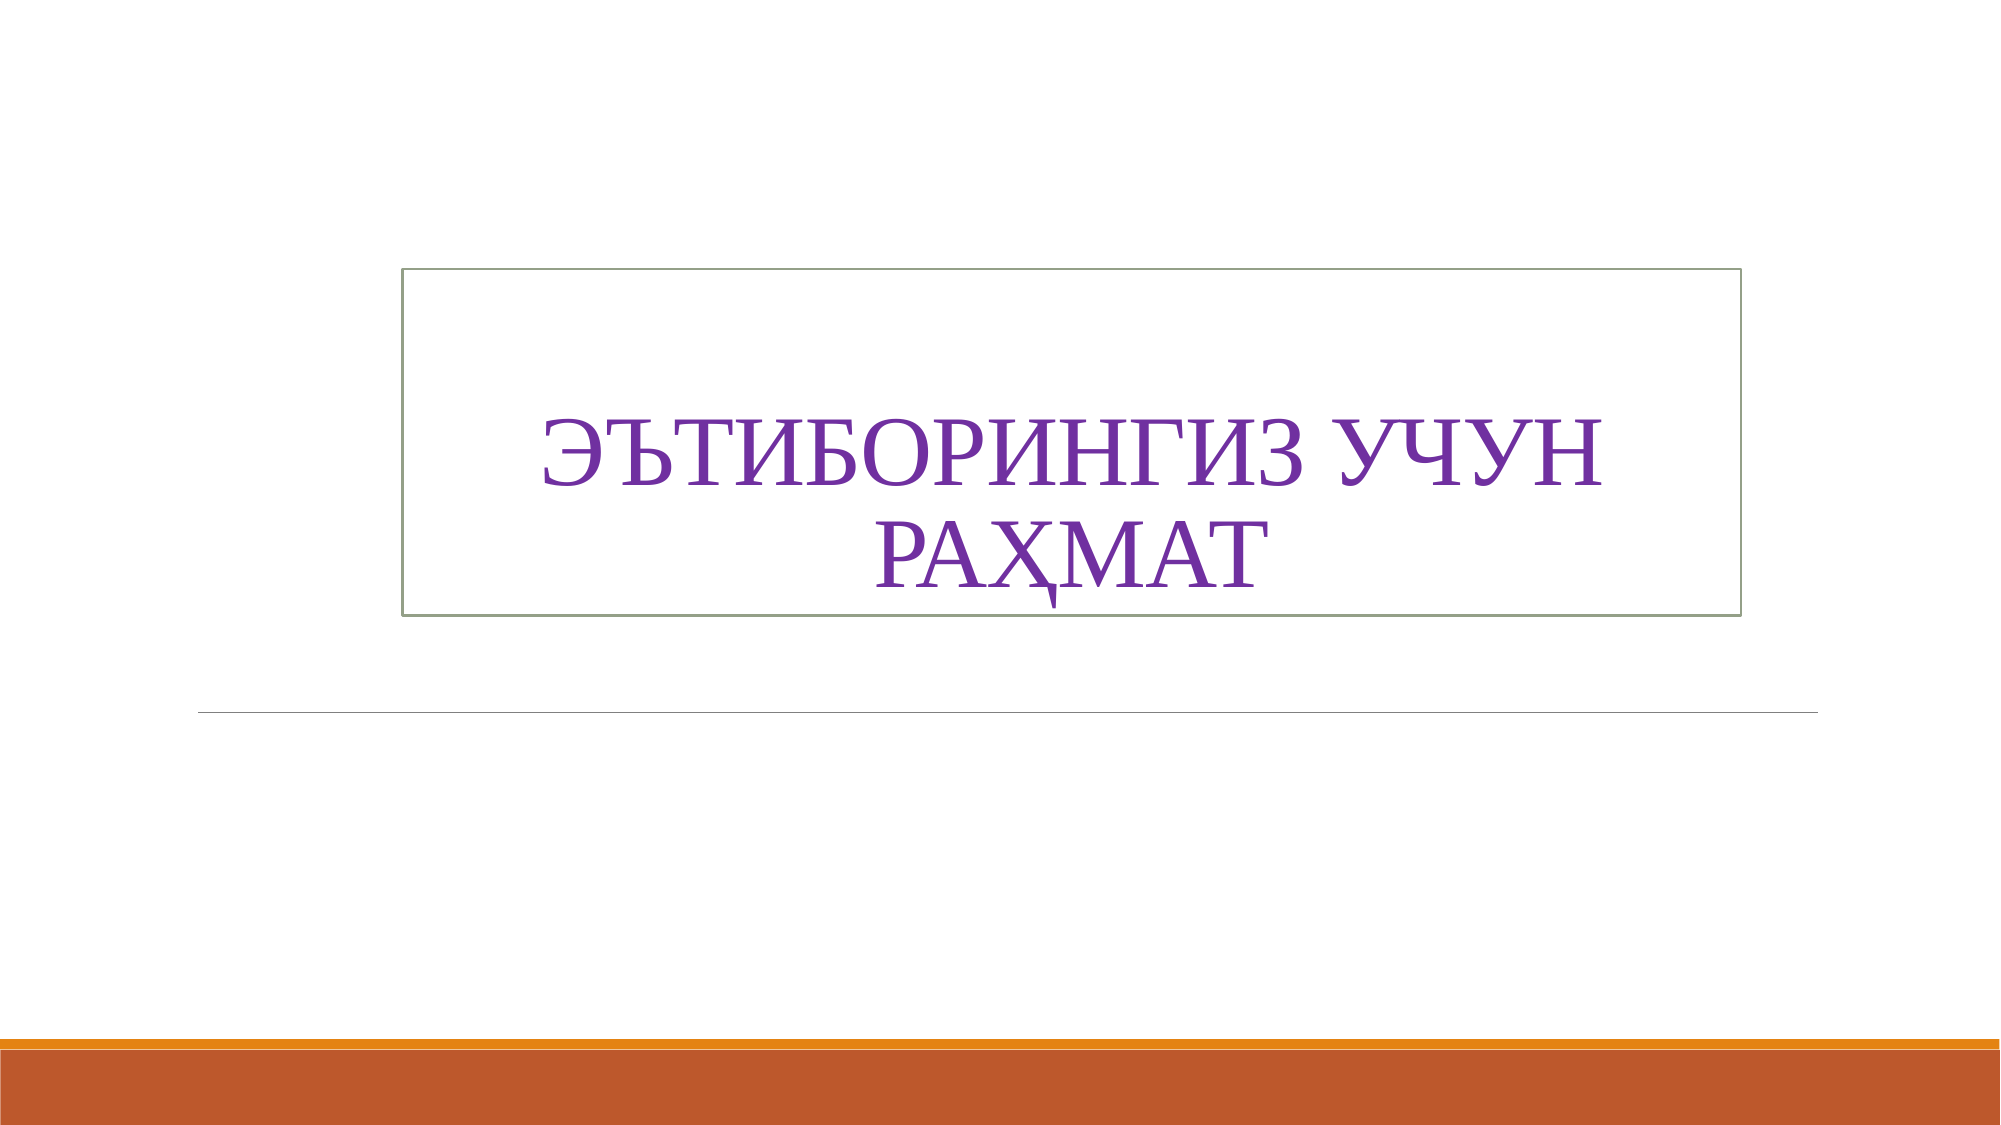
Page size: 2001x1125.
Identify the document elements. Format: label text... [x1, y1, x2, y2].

title ЭЪТИБОРИНГИЗ УЧУН РАҲМАТ [401, 268, 1742, 617]
